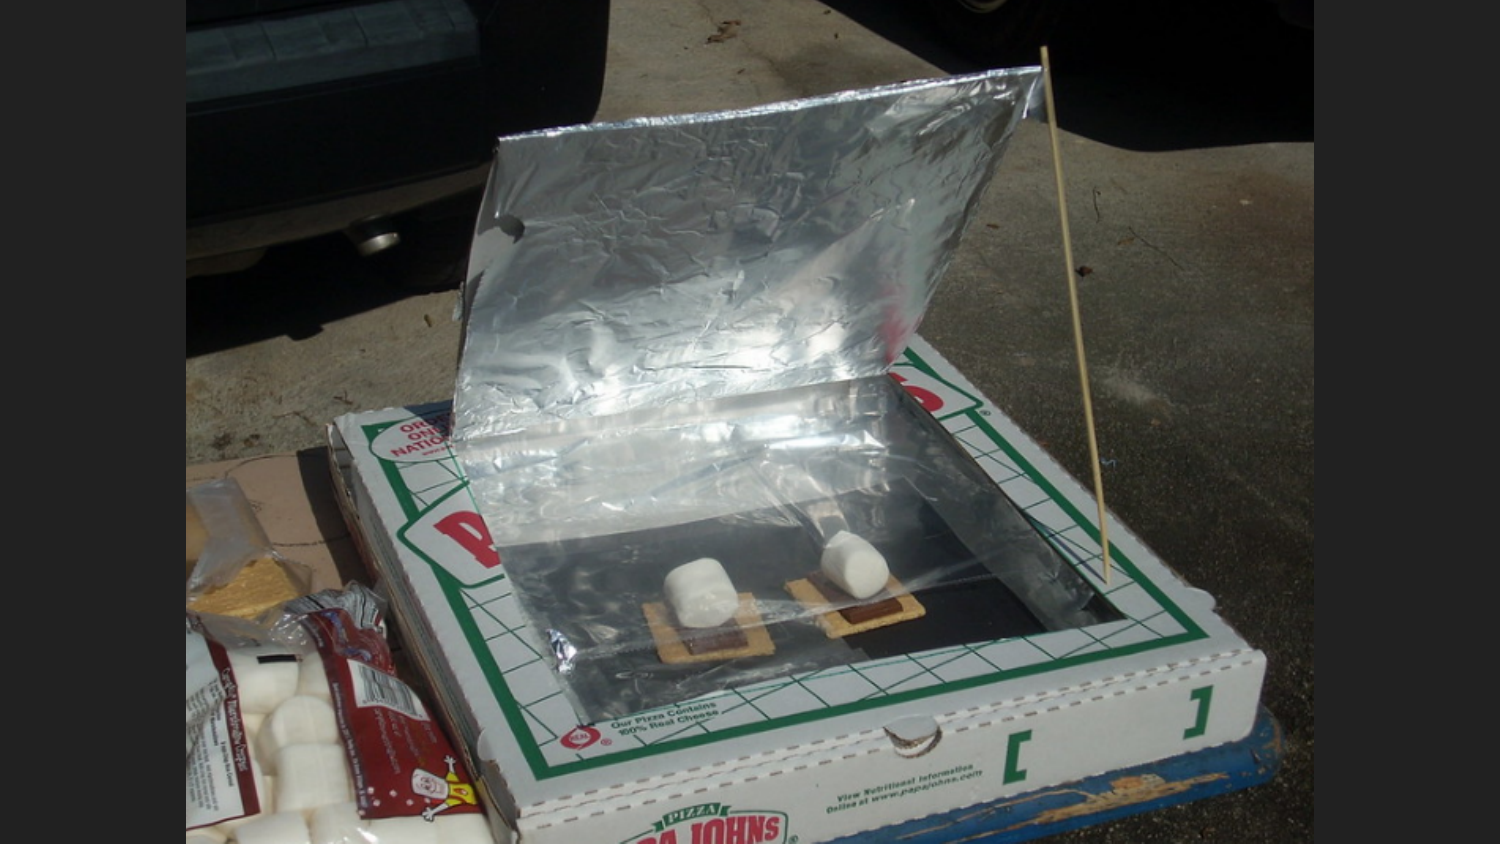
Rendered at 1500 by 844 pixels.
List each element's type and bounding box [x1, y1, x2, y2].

picture [185, 0, 1315, 844]
